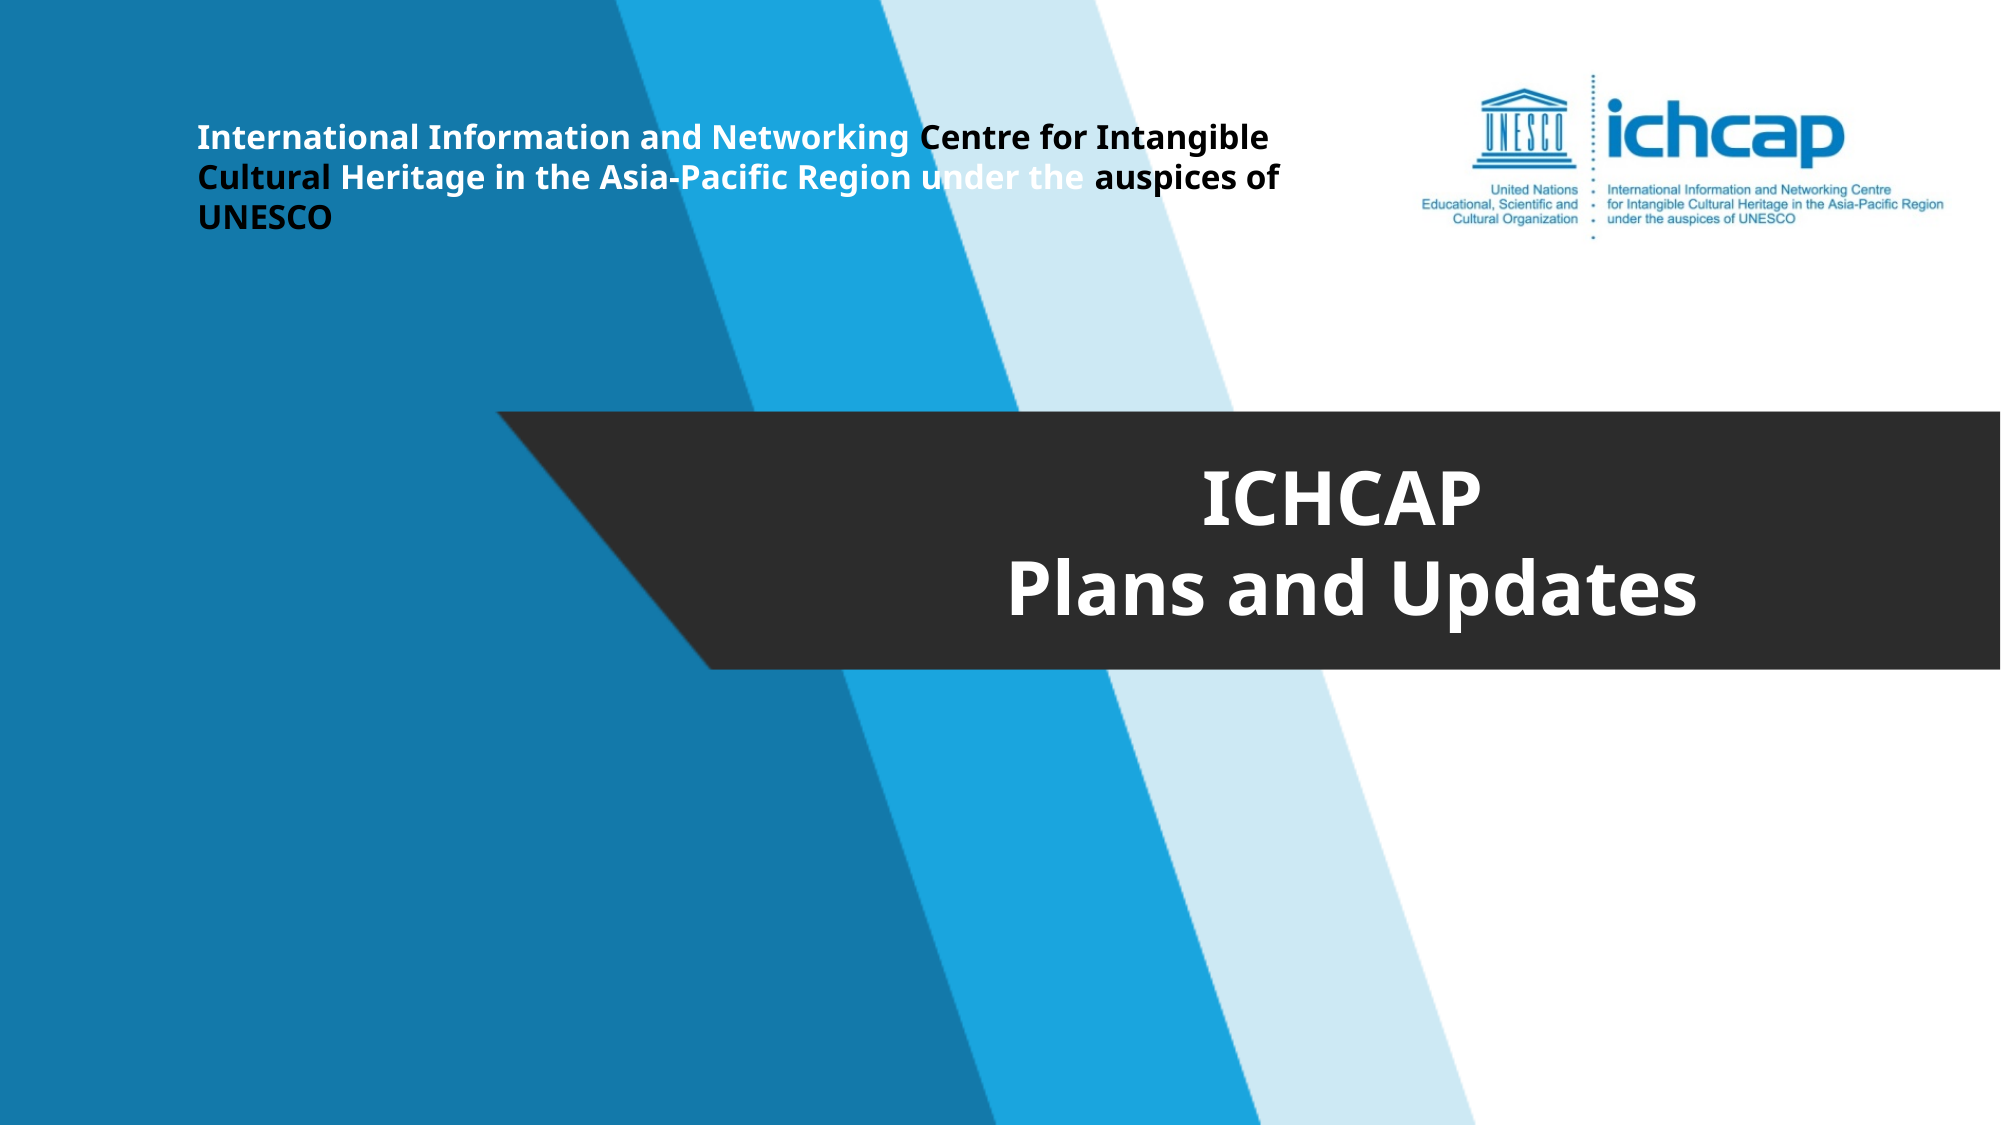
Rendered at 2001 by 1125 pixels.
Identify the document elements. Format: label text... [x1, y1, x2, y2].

text_box International Information and Networking Centre for Intangible Cultural Heritage in the Asia-Pacific Region under the auspices of UNESCO [182, 109, 1392, 244]
text_box ICHCAP Plans and Updates [990, 442, 1715, 638]
picture [0, 0, 2001, 1125]
